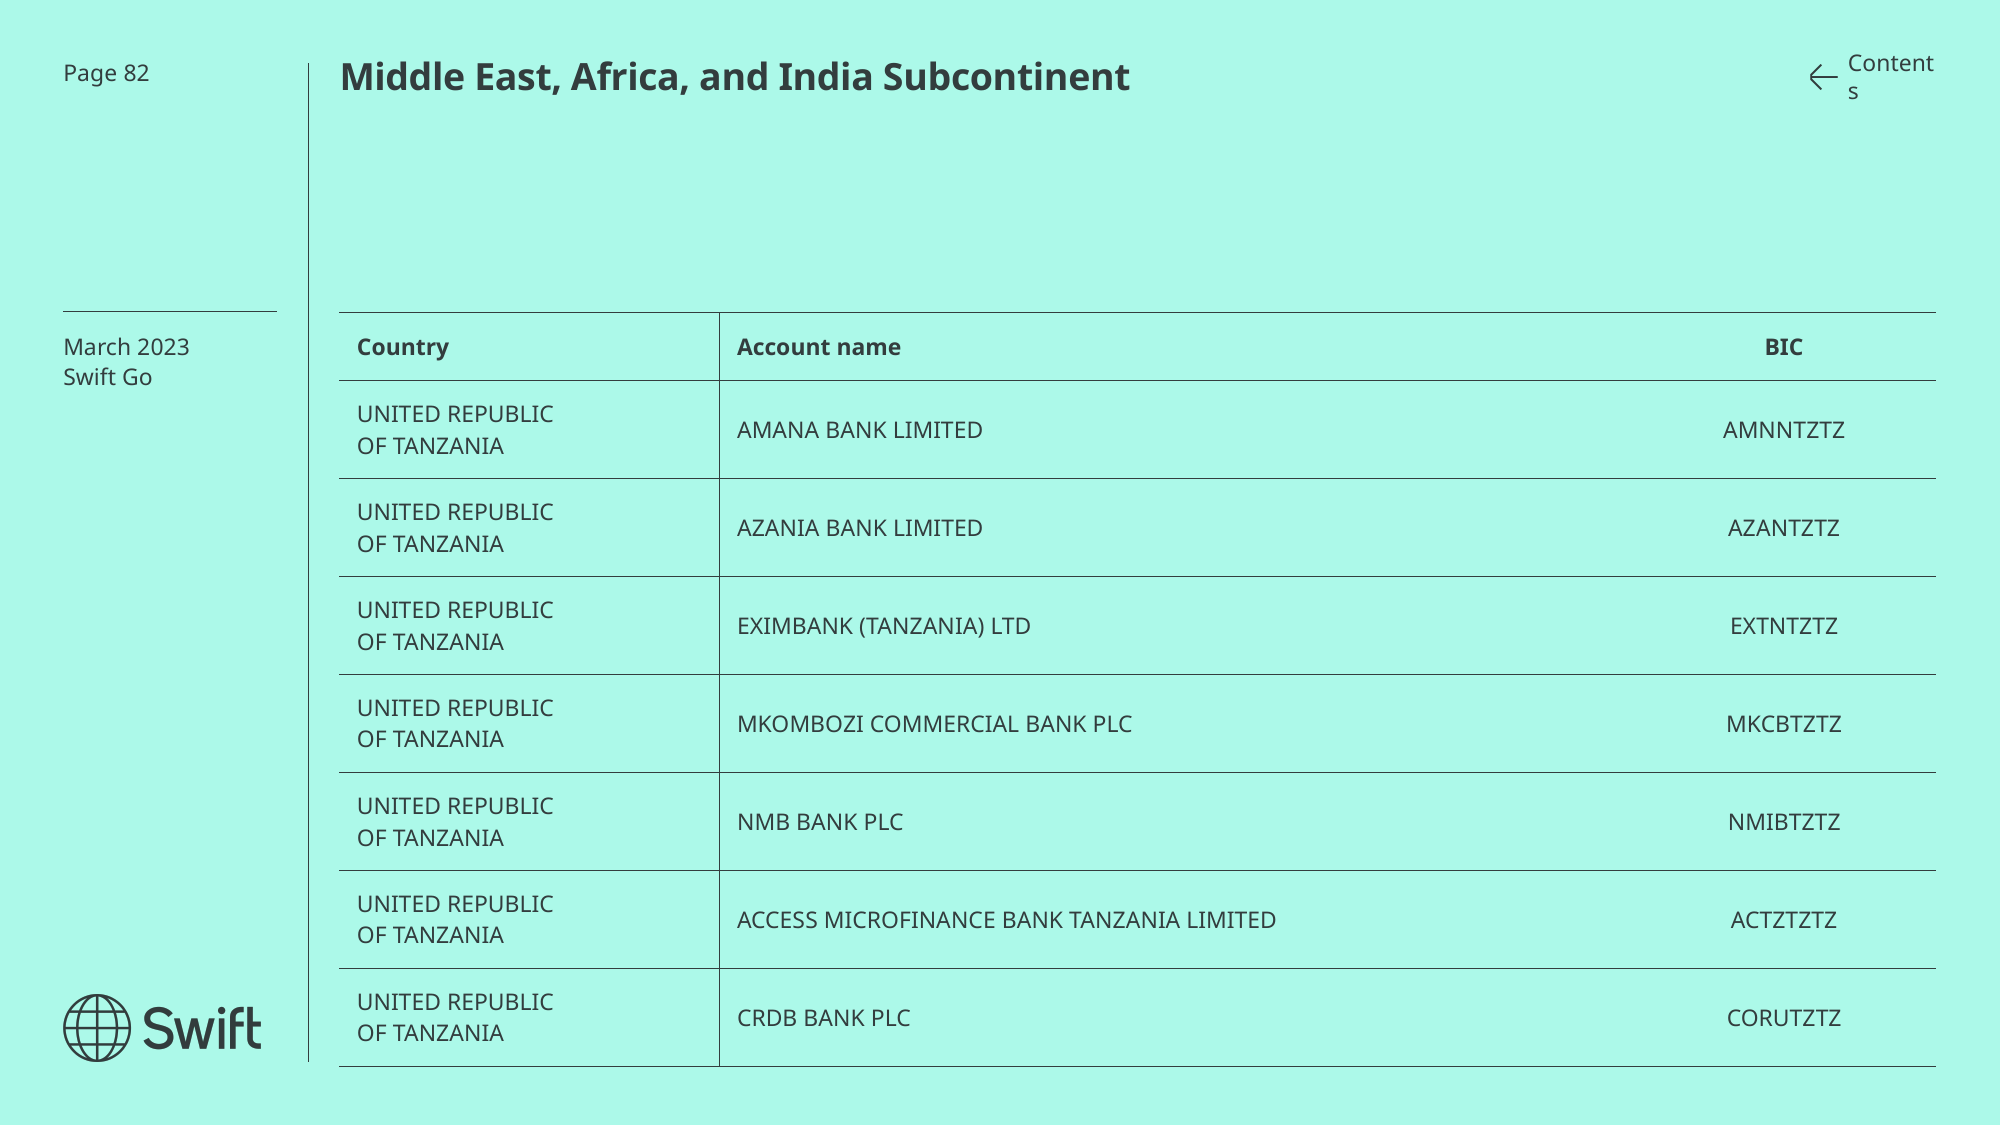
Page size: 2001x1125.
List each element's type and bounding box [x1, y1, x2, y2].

table_cell [720, 479, 1936, 576]
table_cell [339, 577, 719, 674]
list [339, 54, 1799, 188]
table_cell [339, 675, 719, 772]
table_header [339, 313, 719, 380]
table_cell [339, 773, 719, 870]
picture [63, 994, 261, 1062]
table_cell [720, 577, 1936, 674]
table_cell [339, 871, 719, 968]
slide_number [63, 333, 278, 362]
table_cell [720, 871, 1936, 968]
text_box [1810, 60, 1939, 93]
slide_number [63, 58, 278, 88]
table_cell [339, 969, 719, 1066]
table_header [720, 313, 1936, 380]
footer [63, 362, 278, 687]
table_cell [339, 479, 719, 576]
table_cell [720, 969, 1936, 1066]
table_cell [720, 773, 1936, 870]
table_cell [720, 381, 1936, 478]
table_cell [720, 675, 1936, 772]
table_cell [339, 381, 719, 478]
